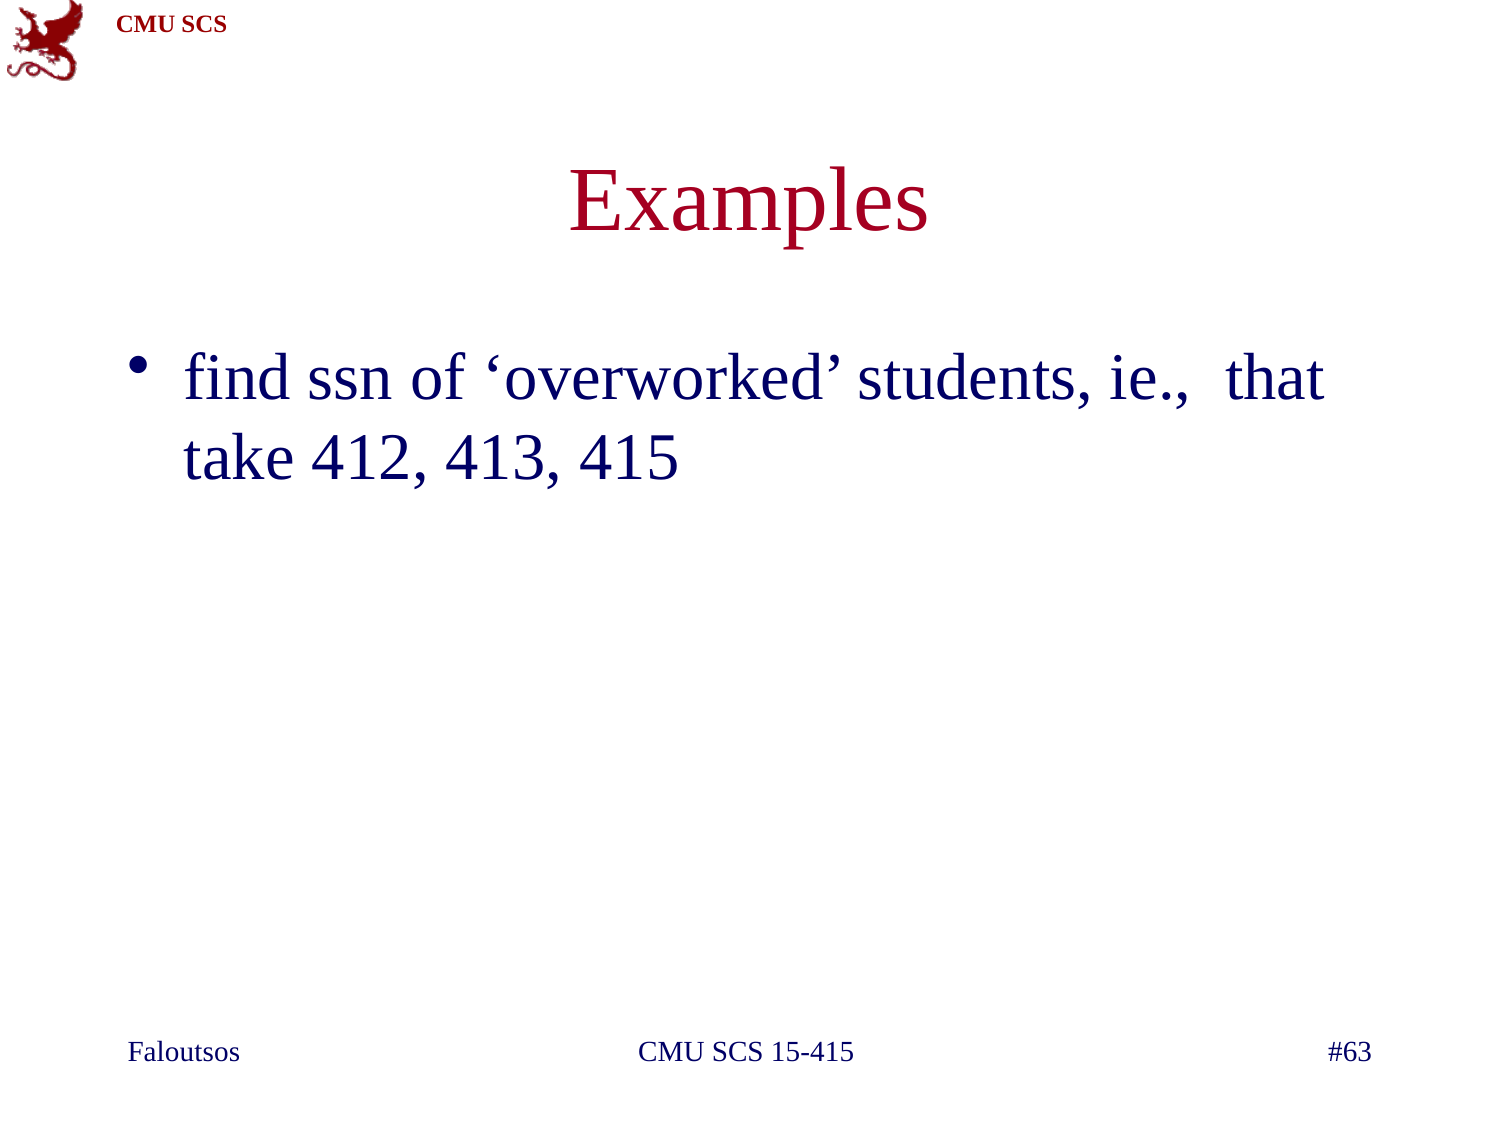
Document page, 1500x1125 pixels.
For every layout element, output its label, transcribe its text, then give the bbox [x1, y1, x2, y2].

list find ssn of ‘overworked’ students, ie., that take 412, 413, 415 [112, 324, 1388, 1001]
title Examples [112, 99, 1388, 288]
picture [6, 0, 85, 82]
slide_number Faloutsos [112, 1024, 426, 1101]
footer CMU SCS 15-415 [512, 1024, 988, 1101]
slide_number #63 [1074, 1024, 1388, 1101]
